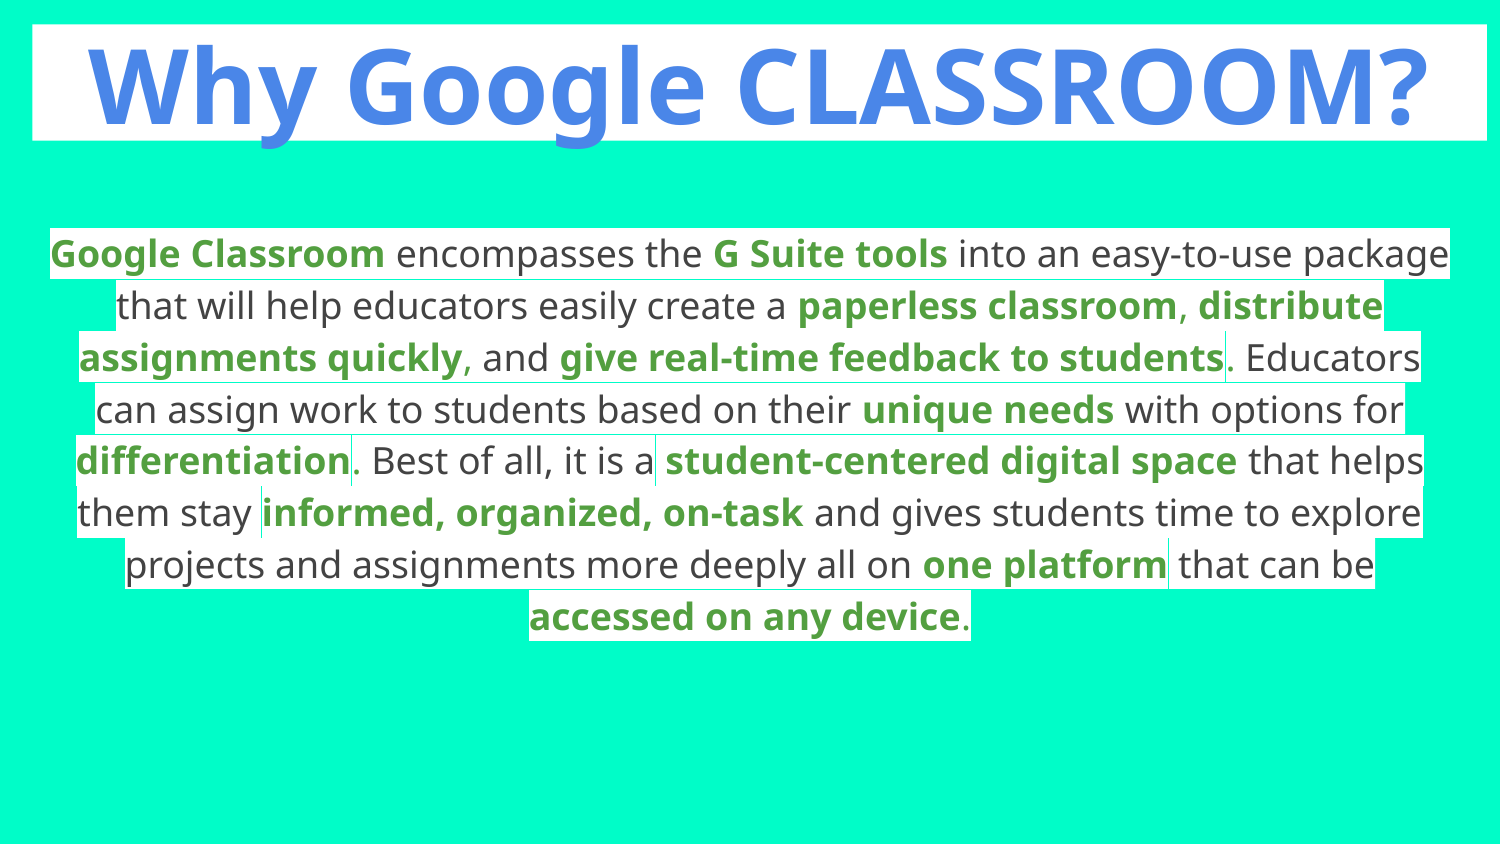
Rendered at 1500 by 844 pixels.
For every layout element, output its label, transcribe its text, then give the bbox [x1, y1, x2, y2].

list Google Classroom encompasses the G Suite tools into an easy-to-use package that will help educators easily create a paperless classroom, distribute assignments quickly, and give real-time feedback to students. Educators can assign work to students based on their unique needs with options for differentiation. Best of all, it is a student-centered digital space that helps them stay informed, organized, on-task and gives students time to explore projects and assignments more deeply all on one platform that can be accessed on any device. [32, 141, 1468, 721]
title Why Google CLASSROOM? [32, 24, 1487, 141]
